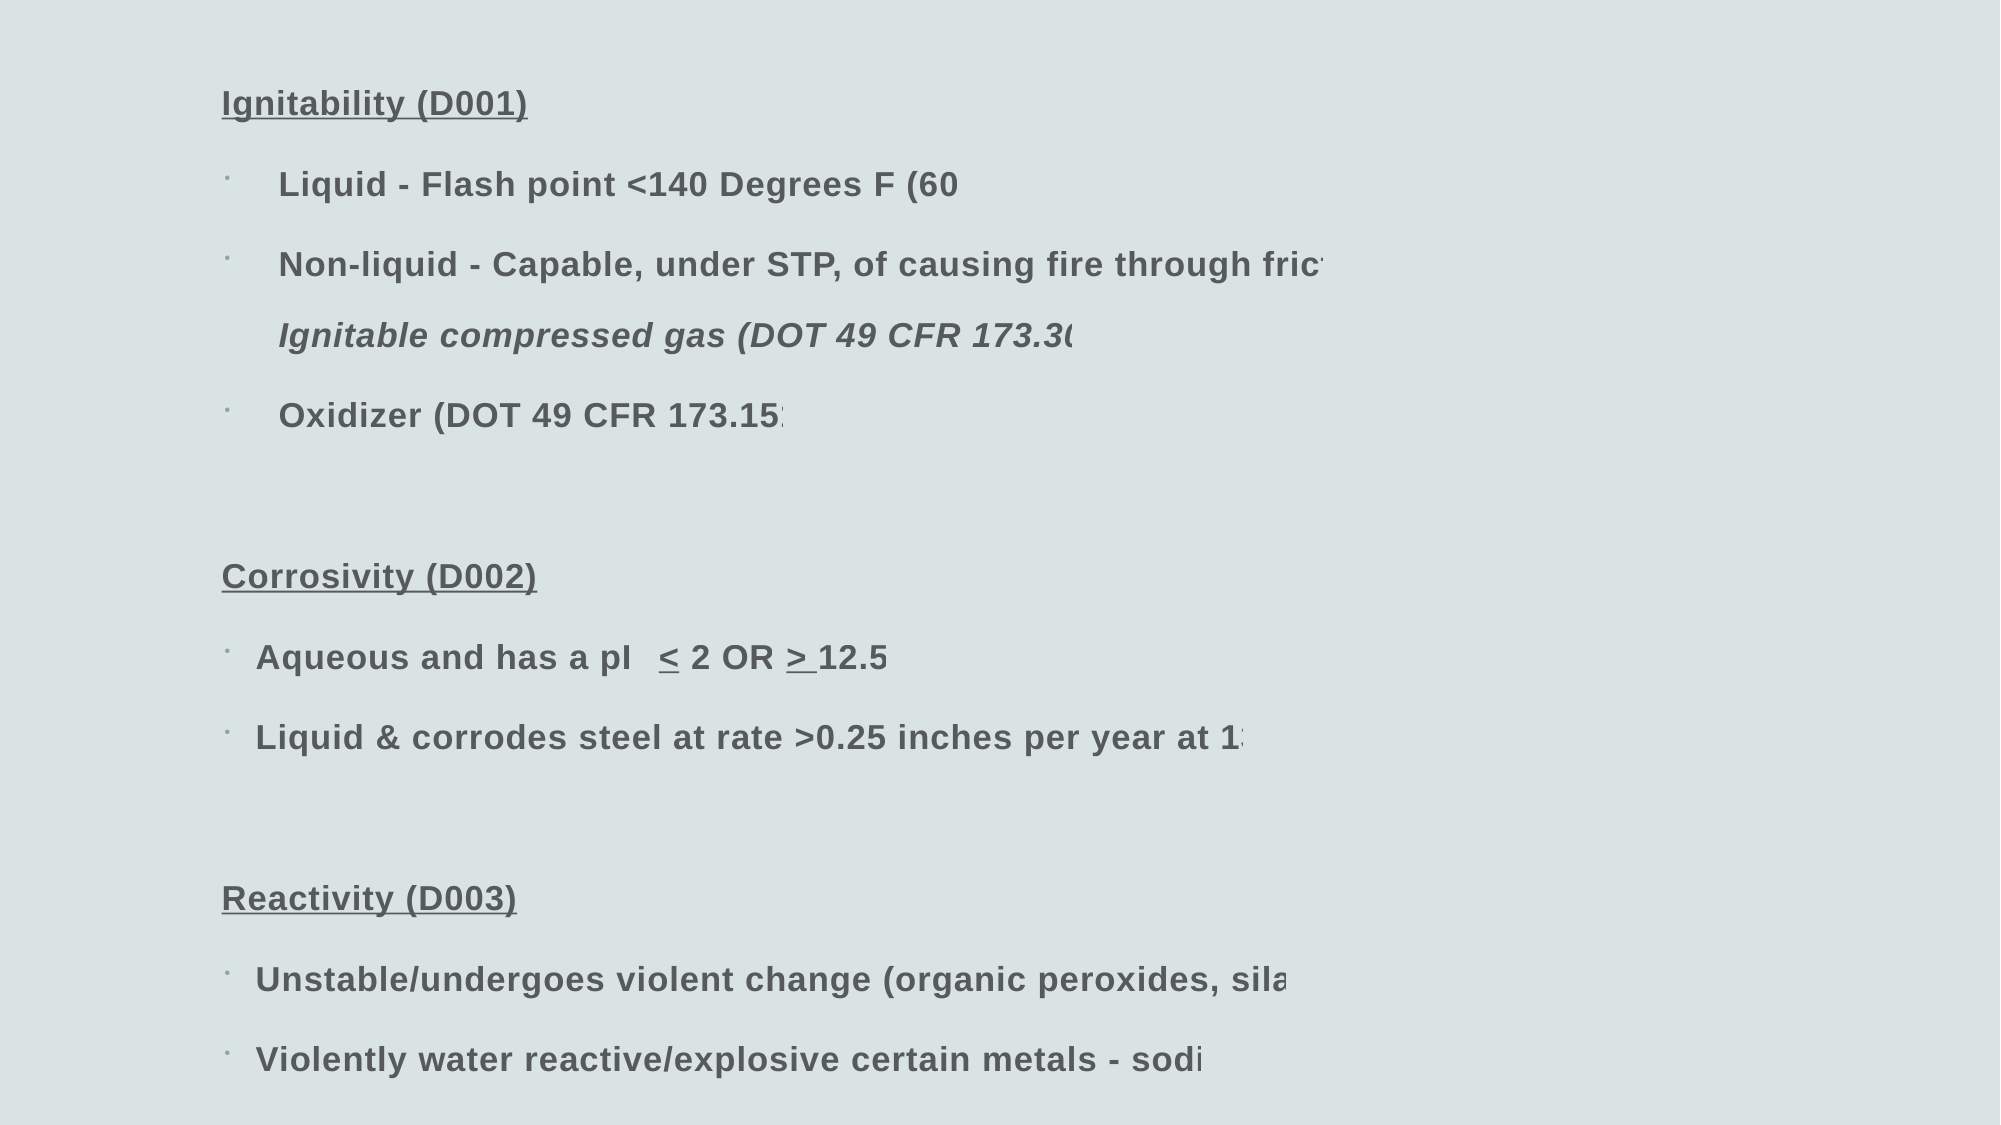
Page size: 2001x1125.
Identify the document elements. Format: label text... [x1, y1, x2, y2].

list Ignitability (D001) Liquid - Flash point <140 Degrees F (60 C) Non-liquid - Capable, under STP, of causing fire through friction Ignitable compressed gas (DOT 49 CFR 173.300) Oxidizer (DOT 49 CFR 173.151) Corrosivity (D002) Aqueous and has a pH < 2 OR > 12.5 Liquid & corrodes steel at rate >0.25 inches per year at 130F Reactivity (D003) Unstable/undergoes violent change (organic peroxides, silane) Violently water reactive/explosive certain metals - sodium [210, 55, 1805, 1093]
